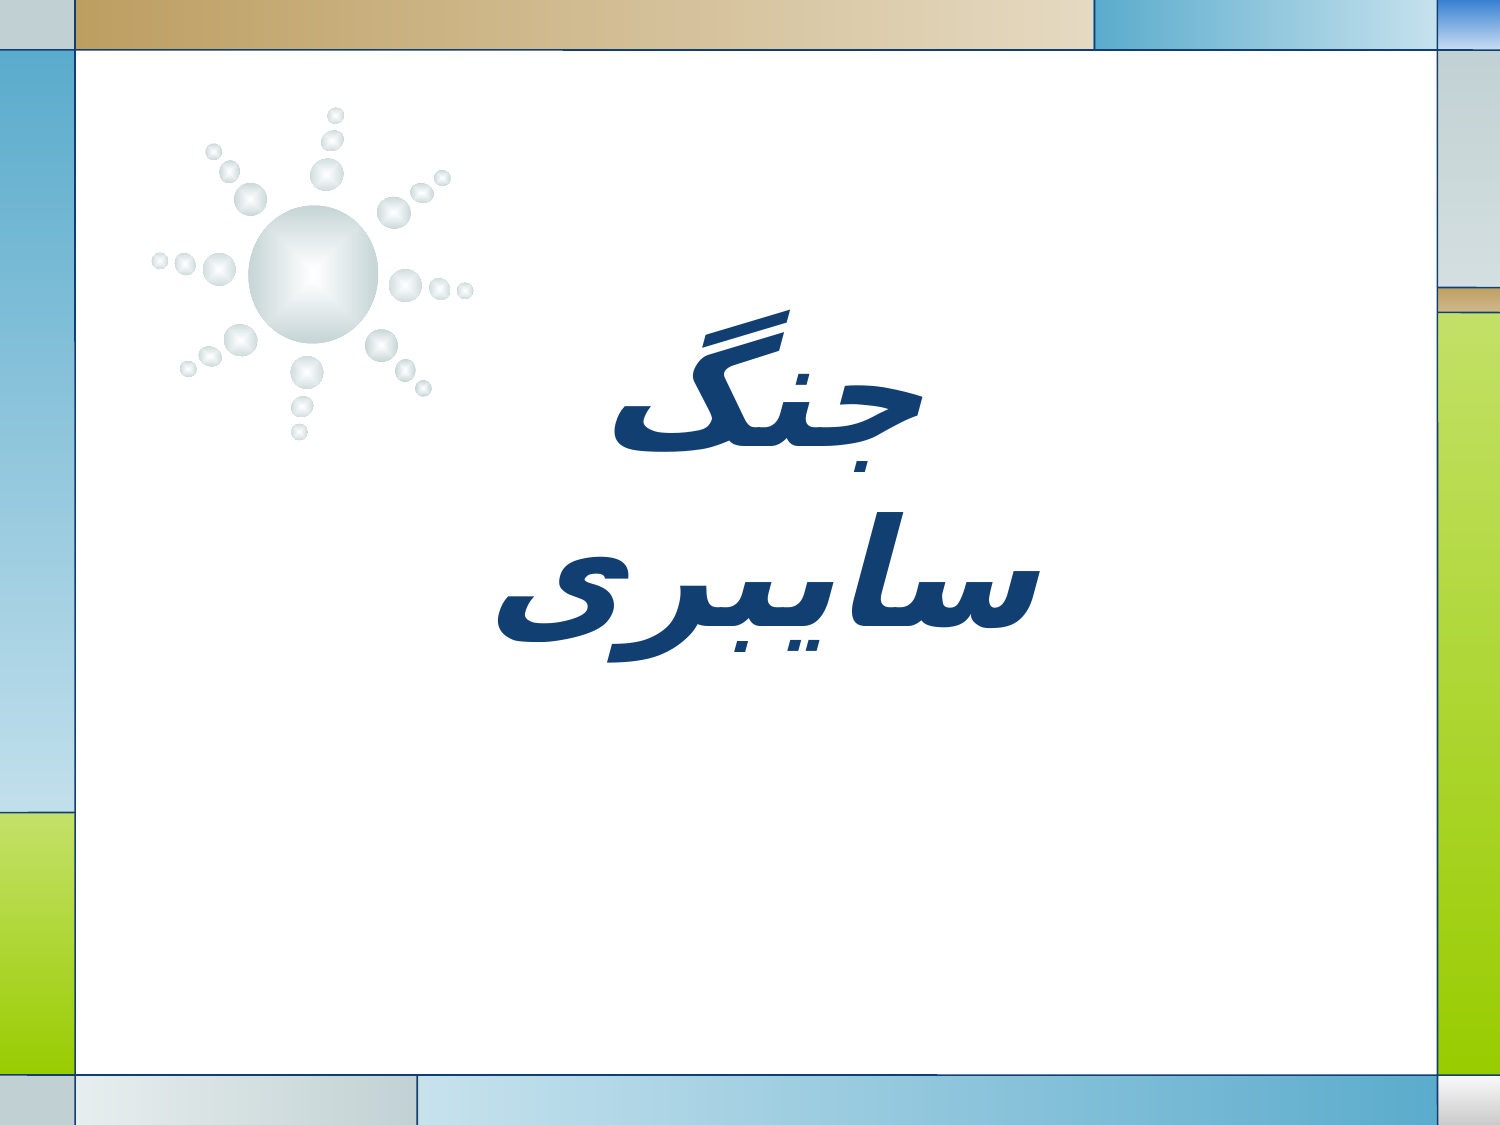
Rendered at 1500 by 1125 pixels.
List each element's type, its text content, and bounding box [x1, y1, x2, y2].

title جنگ سایبری [287, 337, 1238, 617]
